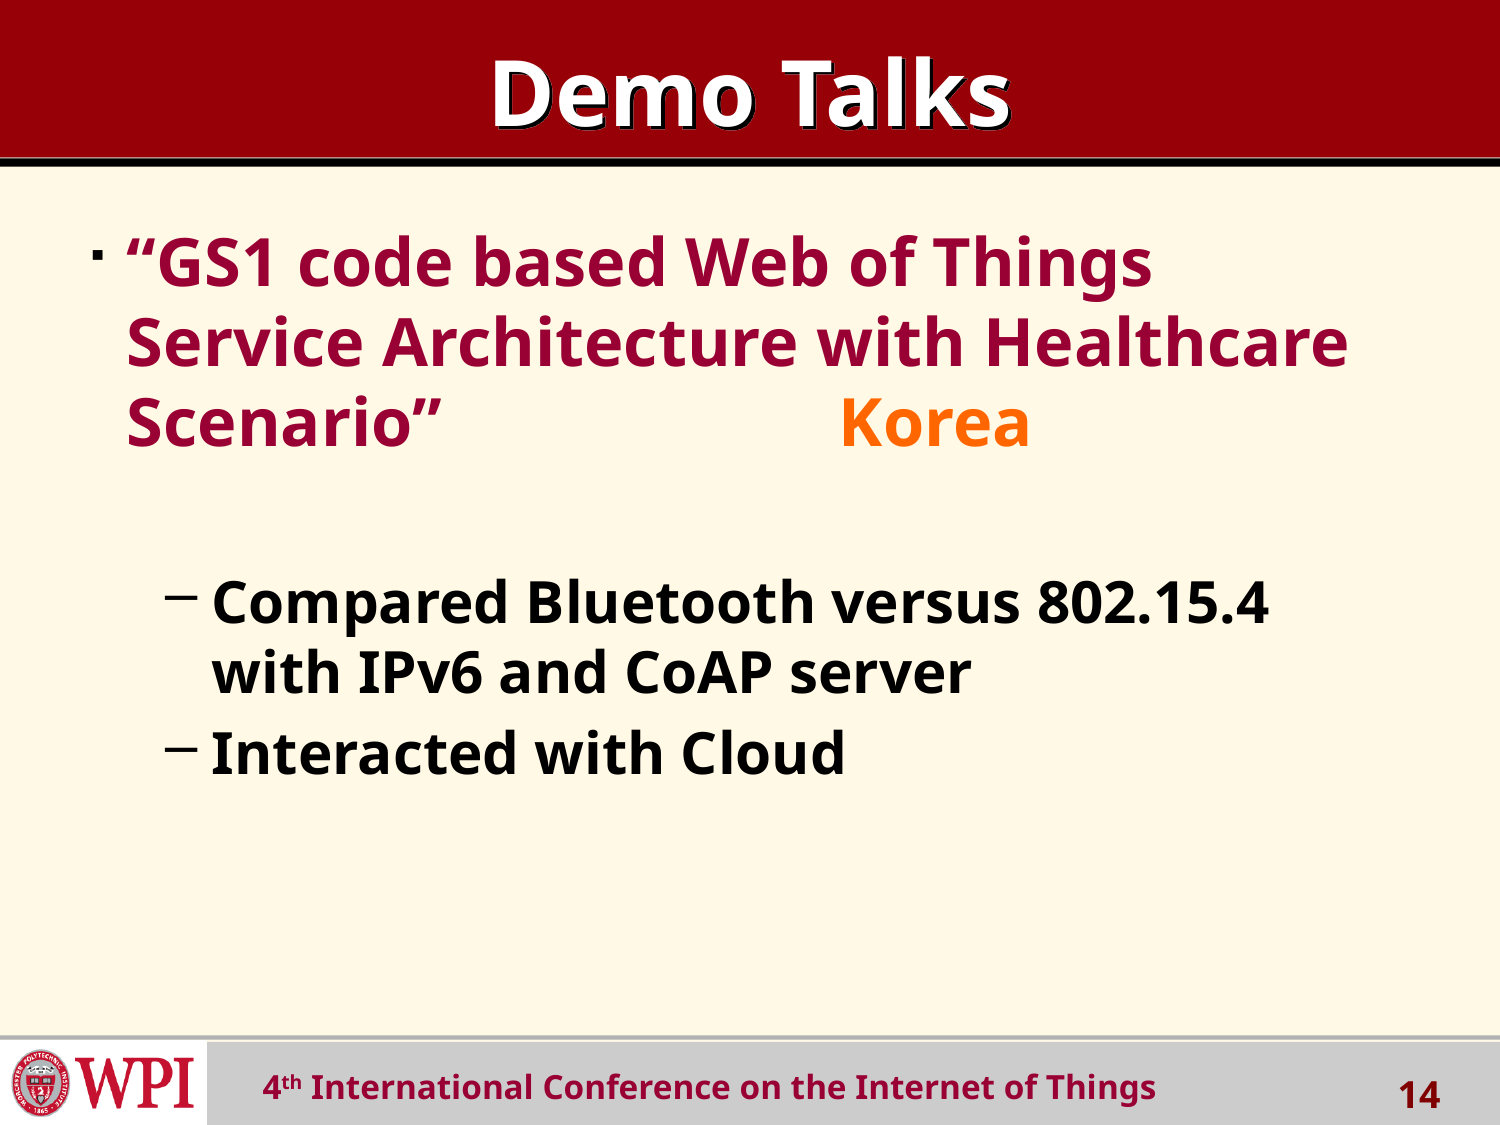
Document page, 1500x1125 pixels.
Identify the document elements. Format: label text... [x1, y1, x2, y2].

footer 4th International Conference on the Internet of Things [230, 1058, 1323, 1106]
title Demo Talks [29, 18, 1471, 150]
picture [0, 1040, 1500, 1125]
picture [0, 0, 1500, 158]
picture [0, 167, 1500, 1035]
list “GS1 code based Web of Things Service Architecture with Healthcare Scenario” Korea Compared Bluetooth versus 802.15.4 with IPv6 and CoAP server Interacted with Cloud [74, 212, 1426, 1001]
slide_number 14 [1344, 1064, 1495, 1102]
